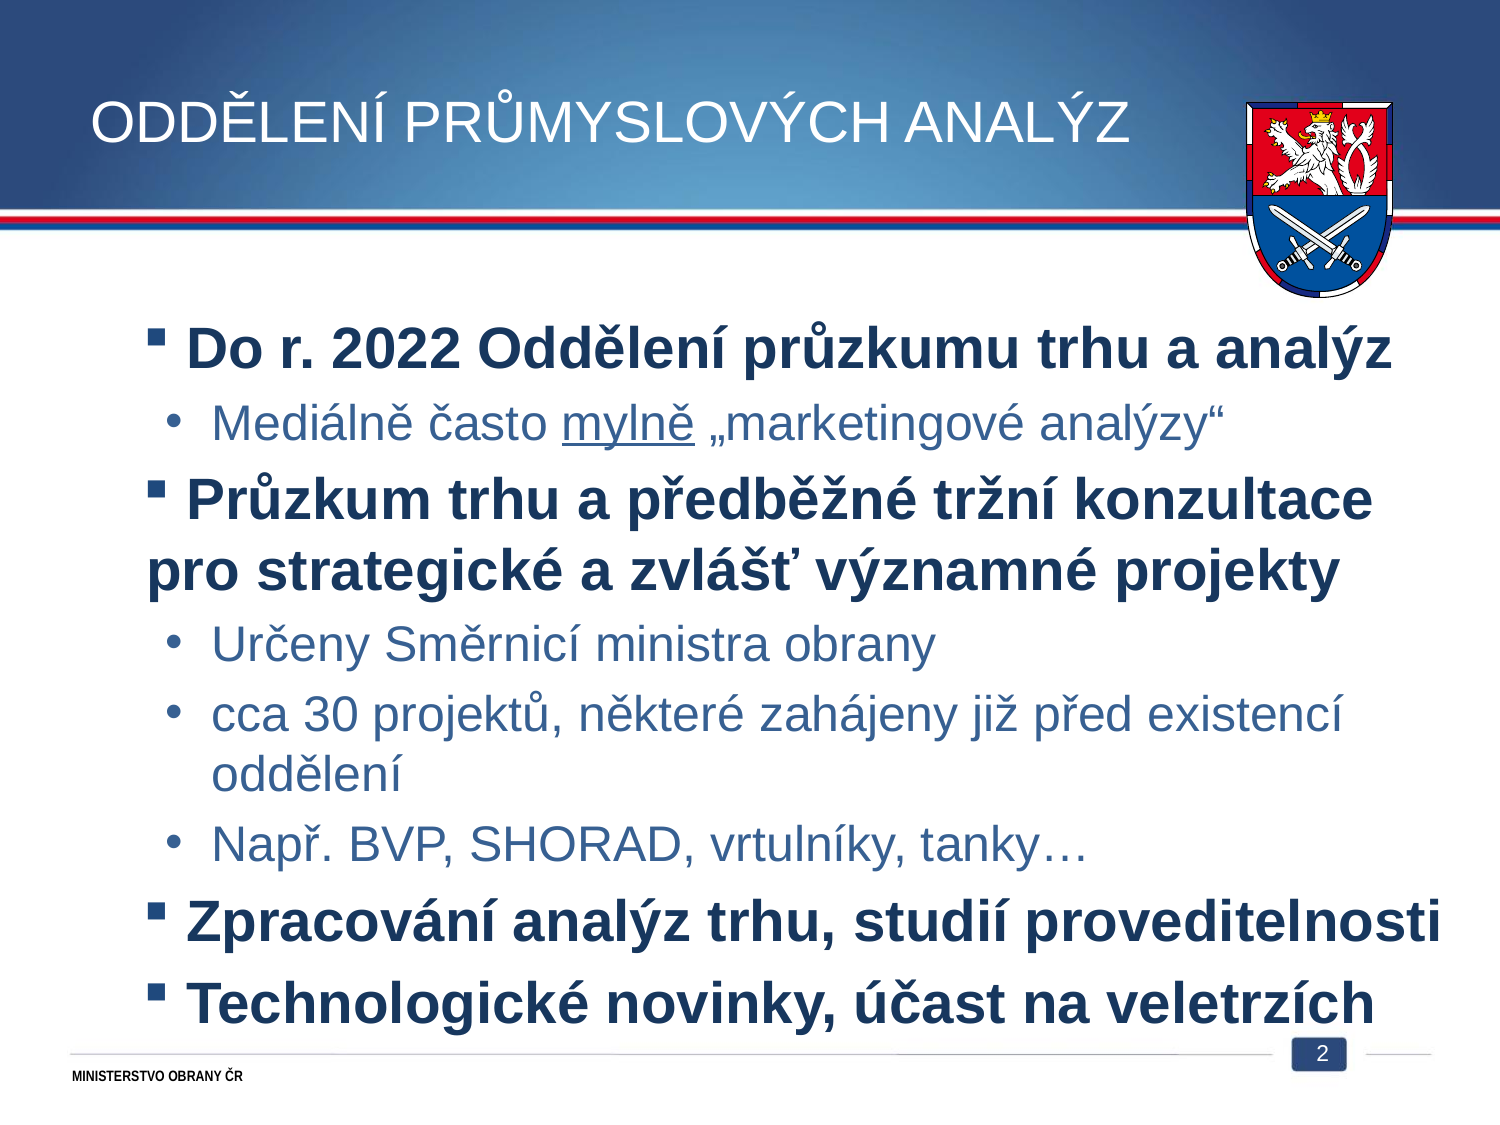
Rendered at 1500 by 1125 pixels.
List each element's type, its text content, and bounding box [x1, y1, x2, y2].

picture [0, 0, 1500, 1125]
title Oddělení průmyslových analýz [75, 31, 1235, 209]
slide_number 2 [1269, 1022, 1376, 1083]
list Do r. 2022 Oddělení průzkumu trhu a analýz Mediálně často mylně „marketingové analýzy“ Průzkum trhu a předběžné tržní konzultace pro strategické a zvlášť významné projekty Určeny Směrnicí ministra obrany cca 30 projektů, některé zahájeny již před existencí oddělení Např. BVP, SHORAD, vrtulníky, tanky… Zpracování analýz trhu, studií proveditelnosti Technologické novinky, účast na veletrzích [75, 302, 1471, 1053]
